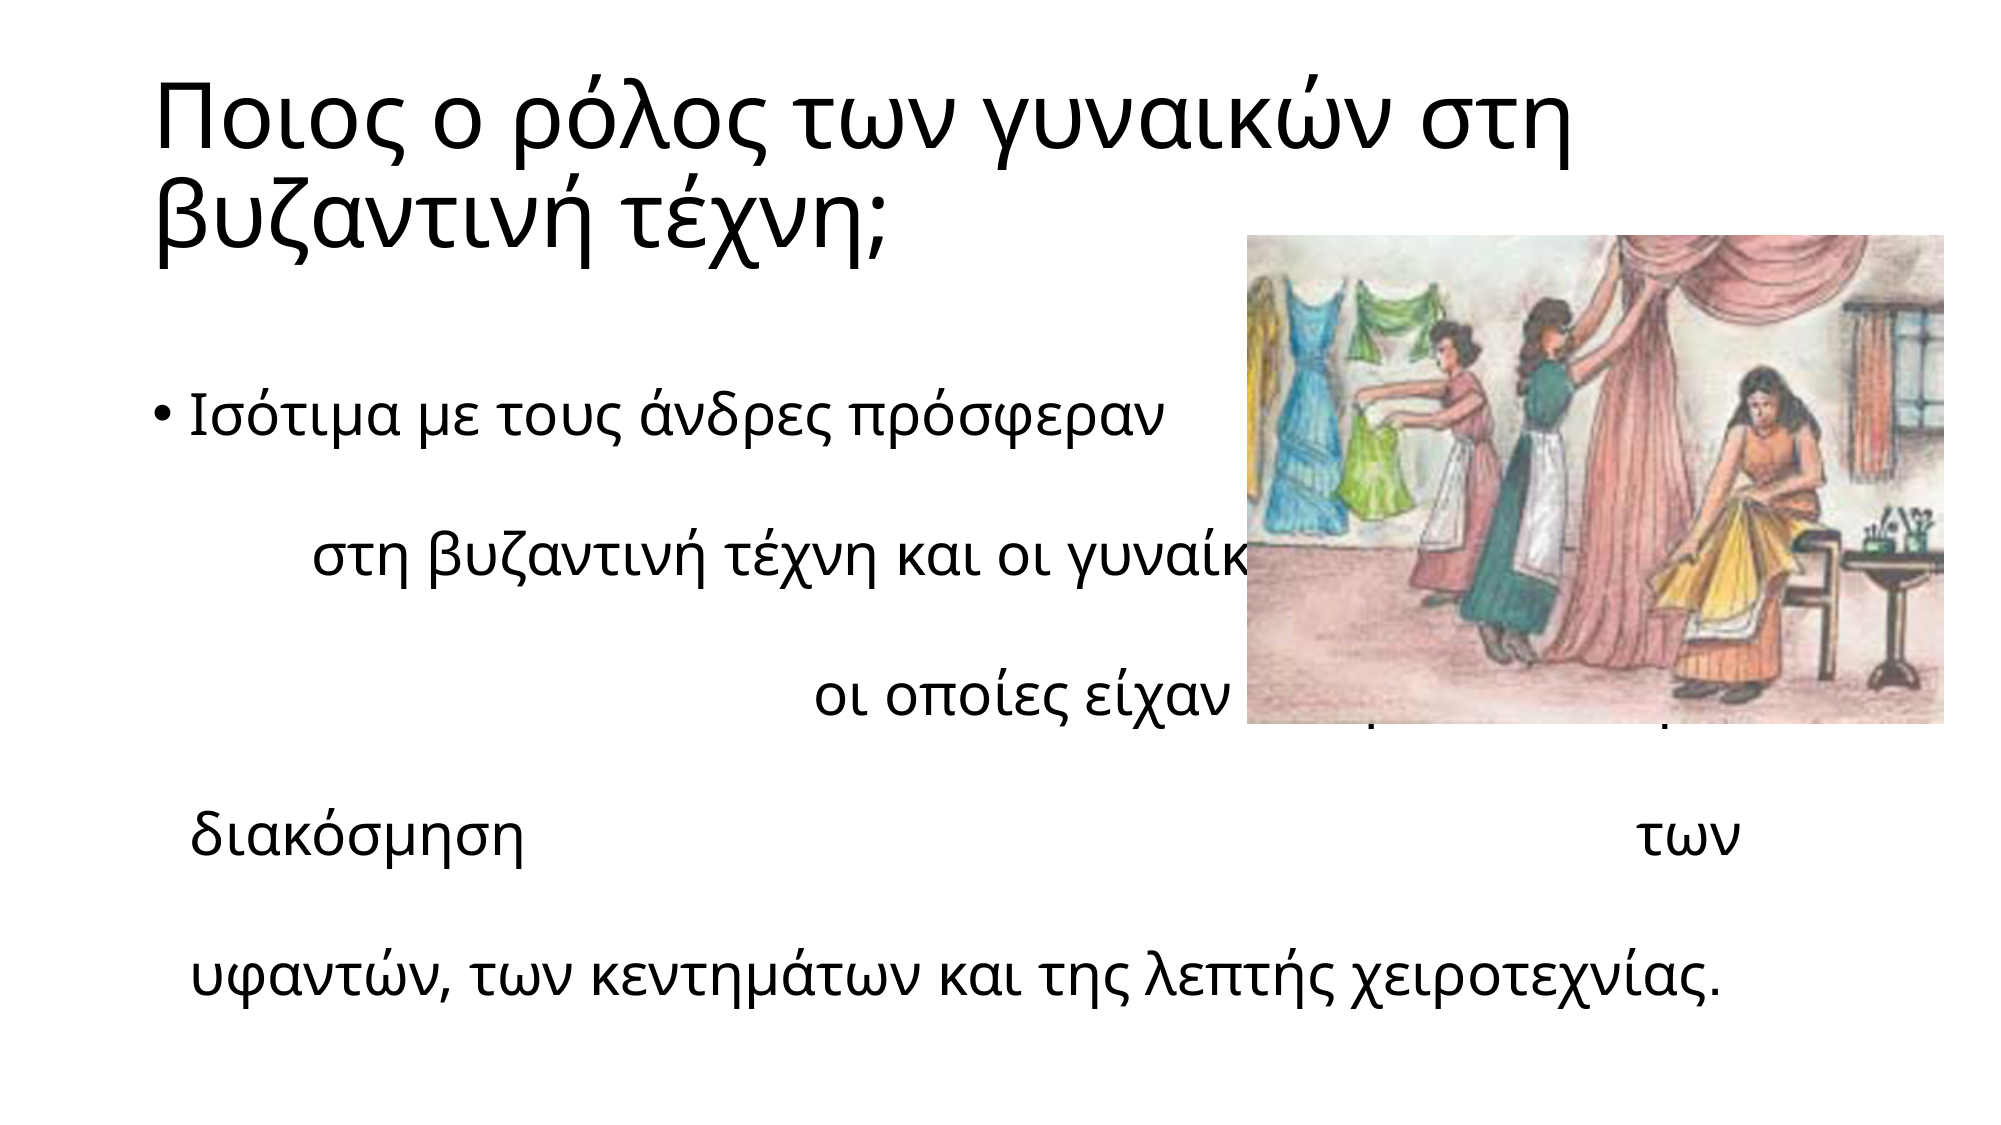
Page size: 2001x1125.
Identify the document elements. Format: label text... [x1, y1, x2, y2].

title Ποιος ο ρόλος των γυναικών στη βυζαντινή τέχνη; [137, 59, 1863, 278]
picture [1247, 235, 1944, 724]
list Ισότιμα με τους άνδρες πρόσφεραν στη βυζαντινή τέχνη και οι γυναίκες, οι οποίες είχαν τα πρωτεία στη διακόσμηση των υφαντών, των κεντημάτων και της λεπτής χειροτεχνίας. [137, 299, 1863, 1014]
